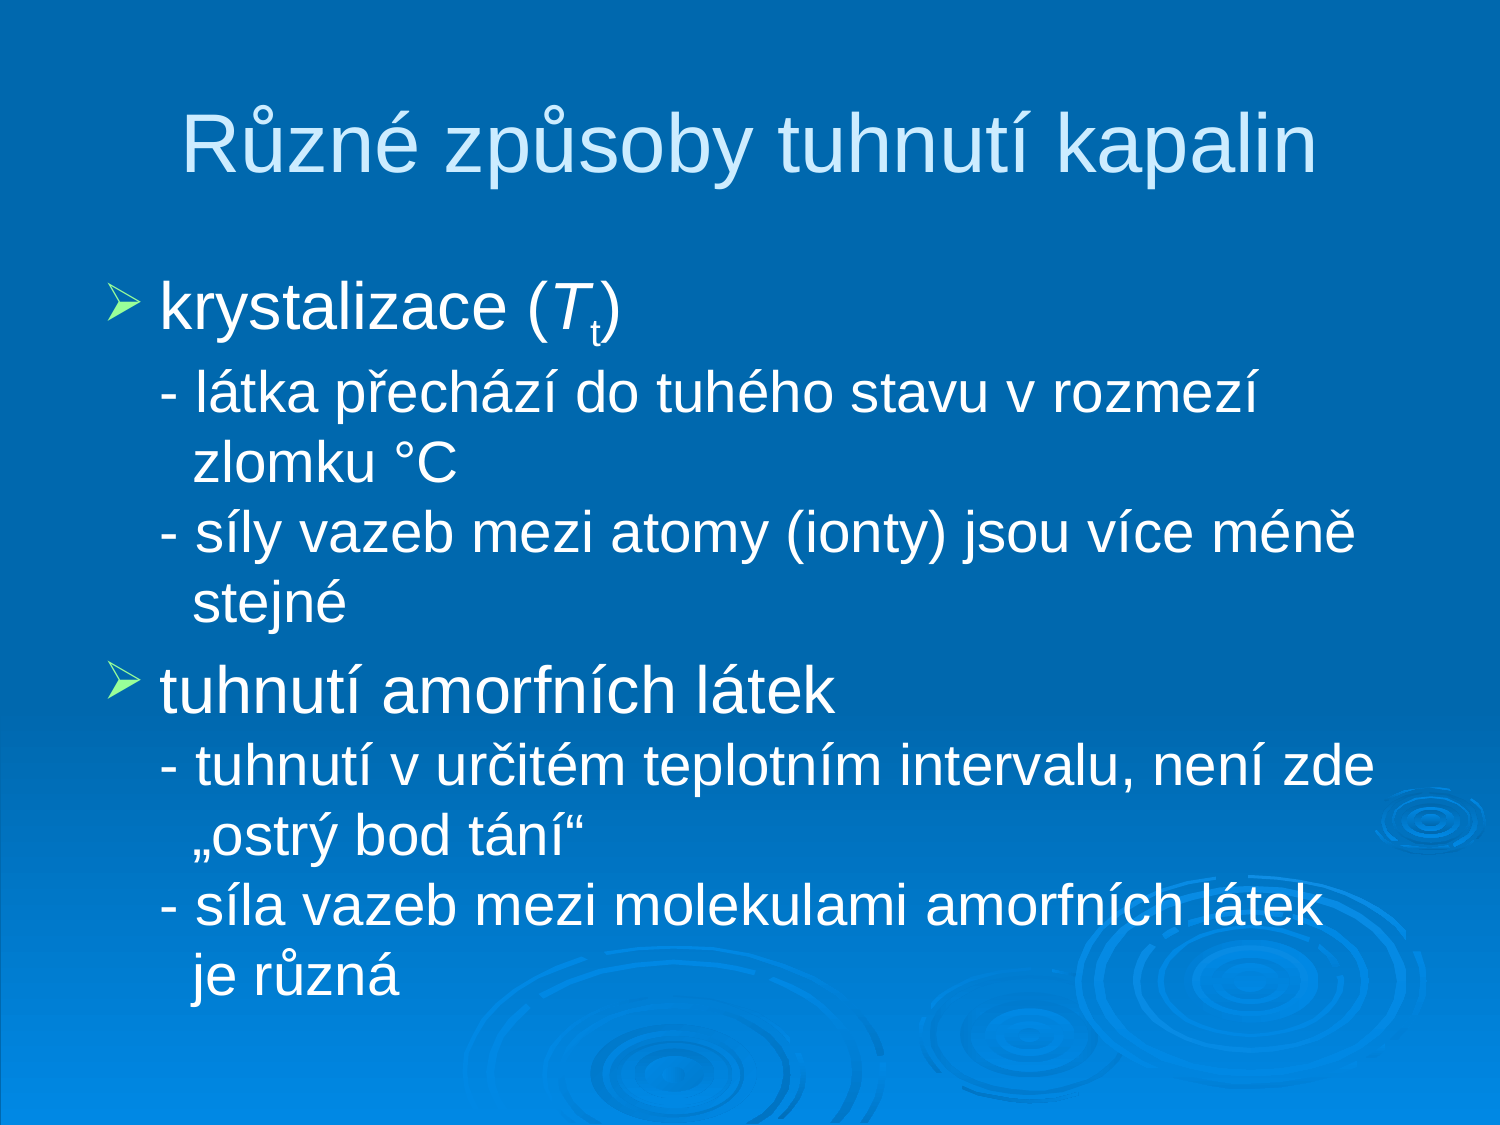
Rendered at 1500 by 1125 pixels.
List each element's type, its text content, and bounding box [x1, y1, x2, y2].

title Různé způsoby tuhnutí kapalin [74, 45, 1426, 233]
list krystalizace (Tt) - látka přechází do tuhého stavu v rozmezí zlomku °C - síly vazeb mezi atomy (ionty) jsou více méně stejné tuhnutí amorfních látek - tuhnutí v určitém teplotním intervalu, není zde „ostrý bod tání“ - síla vazeb mezi molekulami amorfních látek je různá [88, 255, 1439, 1036]
